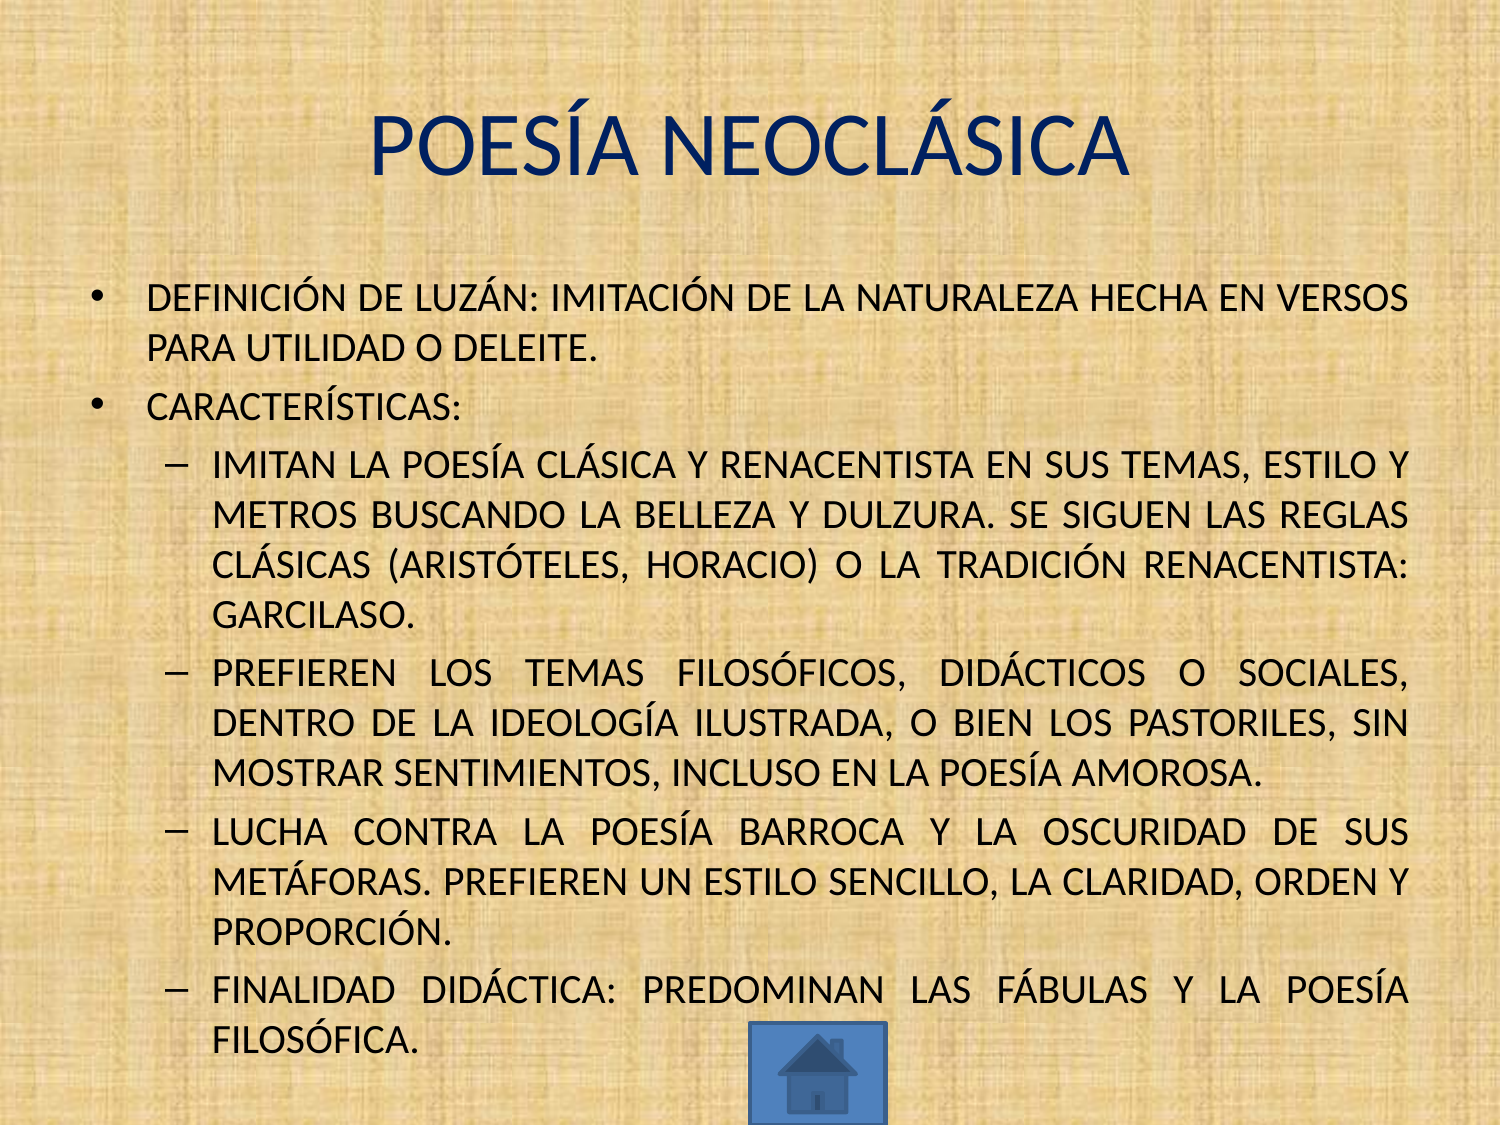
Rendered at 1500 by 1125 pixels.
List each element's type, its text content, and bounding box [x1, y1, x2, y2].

title POESÍA NEOCLÁSICA [75, 45, 1425, 233]
text_box [748, 1021, 888, 1125]
picture [0, 0, 1500, 1125]
list DEFINICIÓN DE LUZÁN: IMITACIÓN DE LA NATURALEZA HECHA EN VERSOS PARA UTILIDAD O DELEITE. CARACTERÍSTICAS: IMITAN LA POESÍA CLÁSICA Y RENACENTISTA EN SUS TEMAS, ESTILO Y METROS BUSCANDO LA BELLEZA Y DULZURA. SE SIGUEN LAS REGLAS CLÁSICAS (ARISTÓTELES, HORACIO) O LA TRADICIÓN RENACENTISTA: GARCILASO. PREFIEREN LOS TEMAS FILOSÓFICOS, DIDÁCTICOS O SOCIALES, DENTRO DE LA IDEOLOGÍA ILUSTRADA, O BIEN LOS PASTORILES, SIN MOSTRAR SENTIMIENTOS, INCLUSO EN LA POESÍA AMOROSA. LUCHA CONTRA LA POESÍA BARROCA Y LA OSCURIDAD DE SUS METÁFORAS. PREFIEREN UN ESTILO SENCILLO, LA CLARIDAD, ORDEN Y PROPORCIÓN. FINALIDAD DIDÁCTICA: PREDOMINAN LAS FÁBULAS Y LA POESÍA FILOSÓFICA. [75, 262, 1425, 1005]
